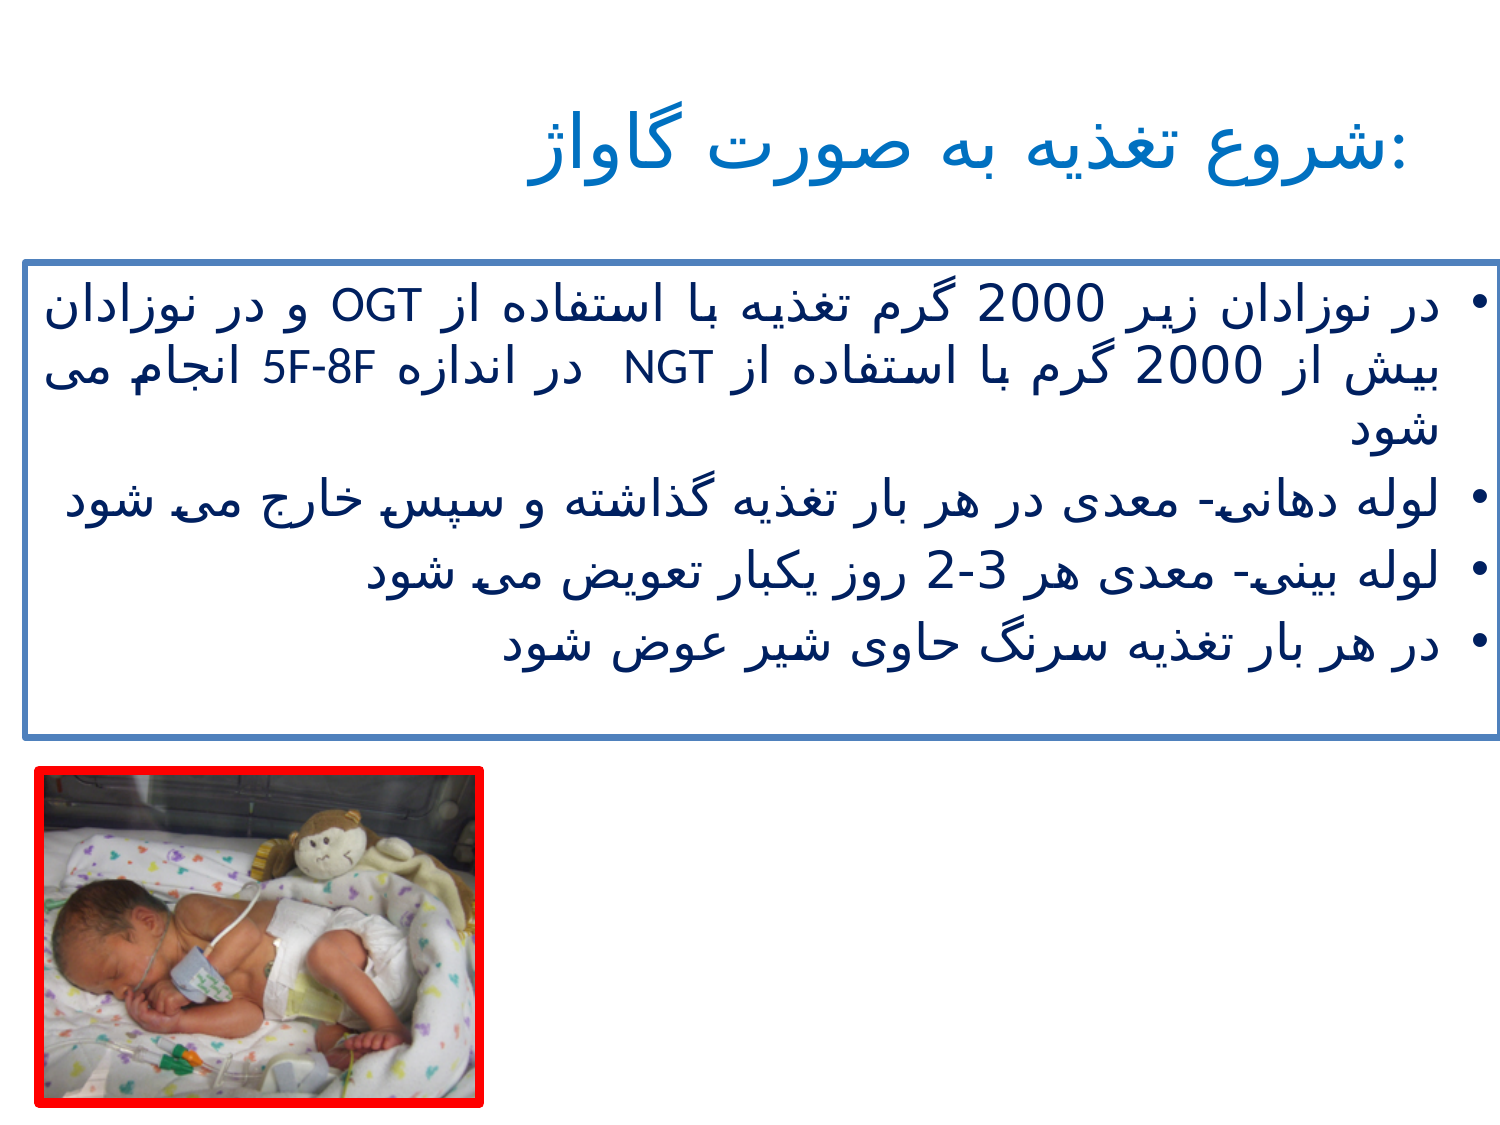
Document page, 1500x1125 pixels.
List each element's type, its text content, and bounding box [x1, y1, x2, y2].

title شروع تغذیه به صورت گاواژ: [75, 45, 1425, 233]
list در نوزادان زیر 2000 گرم تغذیه با استفاده از OGT و در نوزادان بیش از 2000 گرم با استفاده از NGT در اندازه 5F-8F انجام می شود لوله دهانی- معدی در هر بار تغذیه گذاشته و سپس خارج می شود لوله بینی- معدی هر 3-2 روز یکبار تعویض می شود در هر بار تغذیه سرنگ حاوی شیر عوض شود [23, 260, 1500, 740]
picture [43, 774, 476, 1099]
